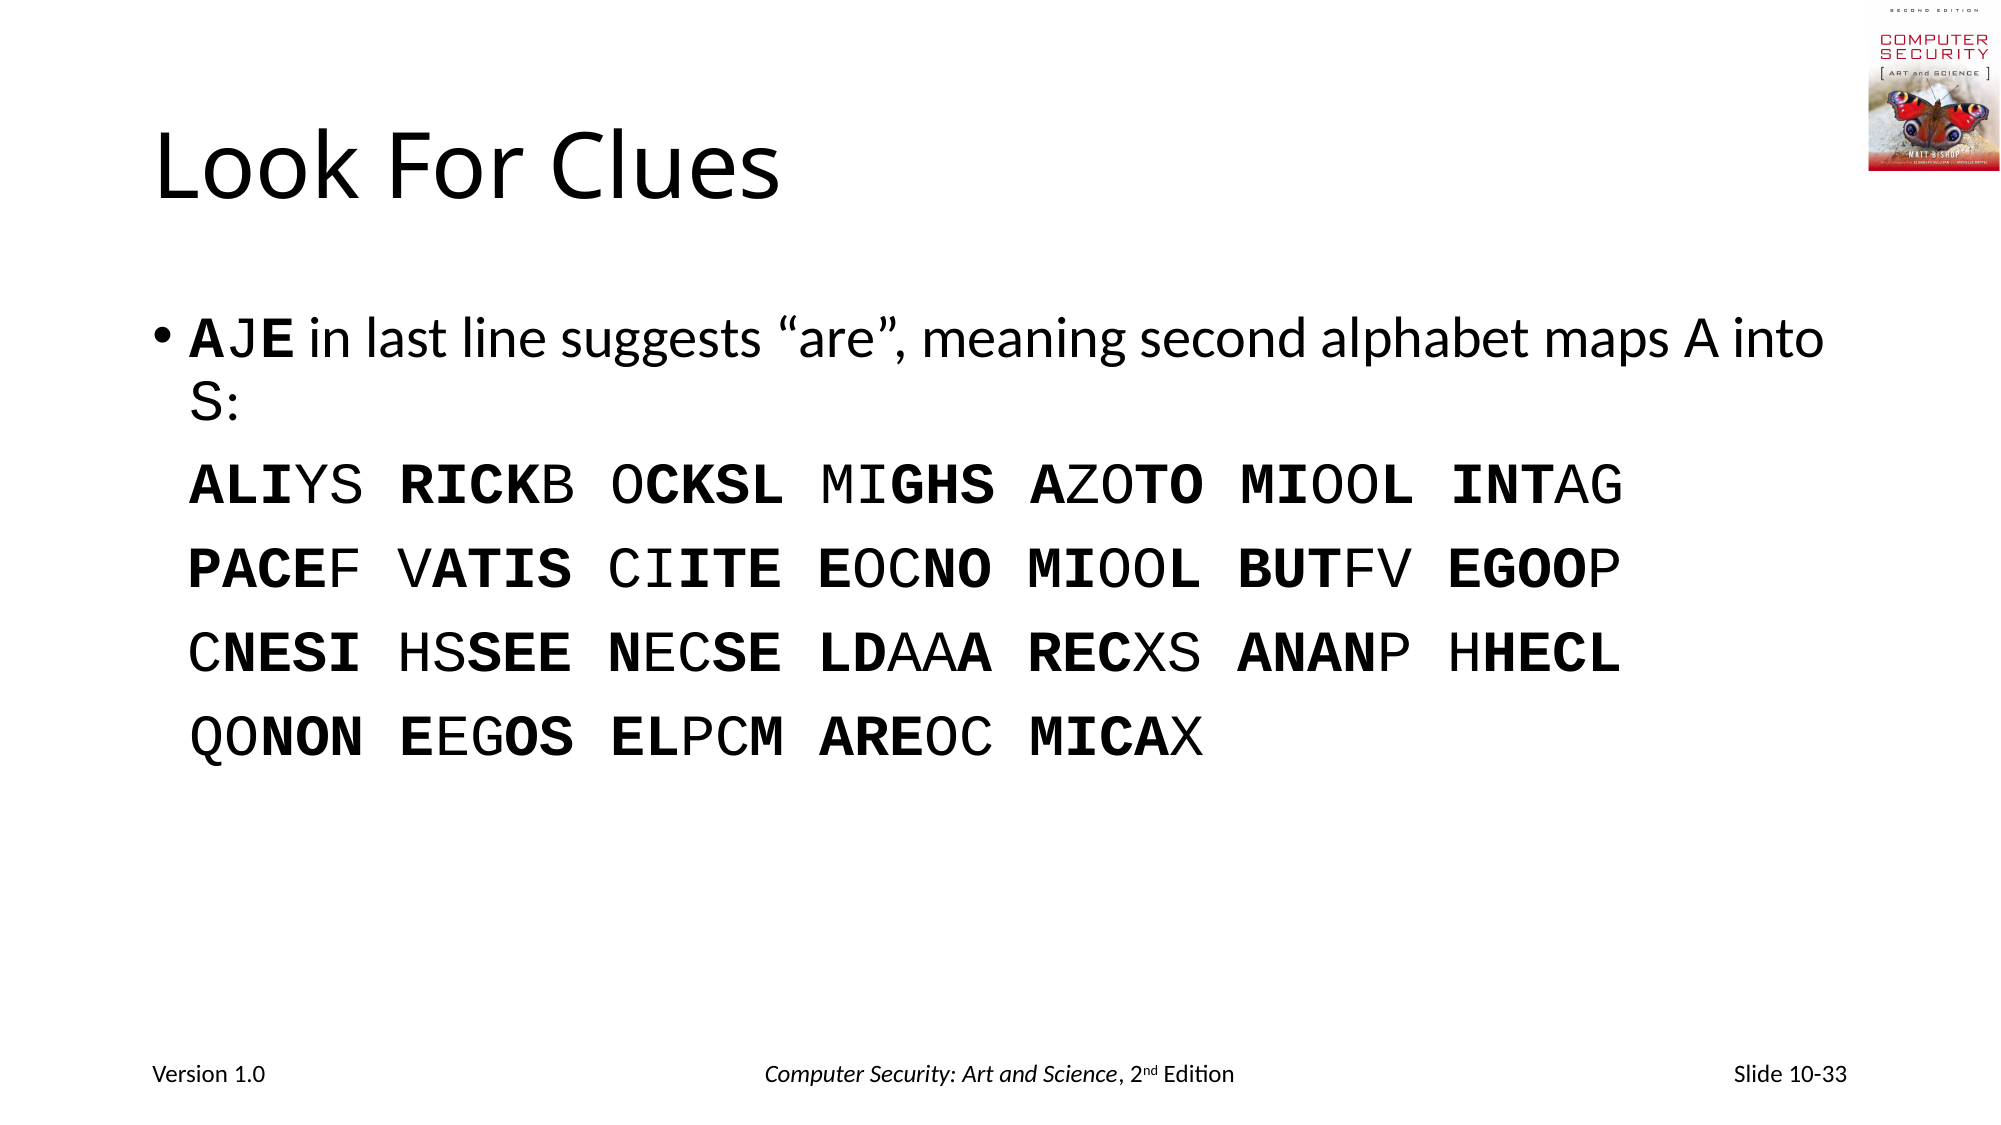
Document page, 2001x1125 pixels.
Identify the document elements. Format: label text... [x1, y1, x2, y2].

title Look For Clues [137, 59, 1863, 278]
picture [1868, 0, 2000, 171]
footer Computer Security: Art and Science, 2nd Edition [662, 1042, 1338, 1103]
slide_number Slide 10-33 [1412, 1042, 1863, 1103]
list AJE in last line suggests “are”, meaning second alphabet maps A into S: ALIYS RICKB OCKSL MIGHS AZOTO MIOOL INTAG PACEF VATIS CIITE EOCNO MIOOL BUTFV EGOOP CNESI HSSEE NECSE LDAAA RECXS ANANP HHECL QONON EEGOS ELPCM AREOC MICAX [137, 299, 1863, 1014]
slide_number Version 1.0 [137, 1042, 588, 1103]
